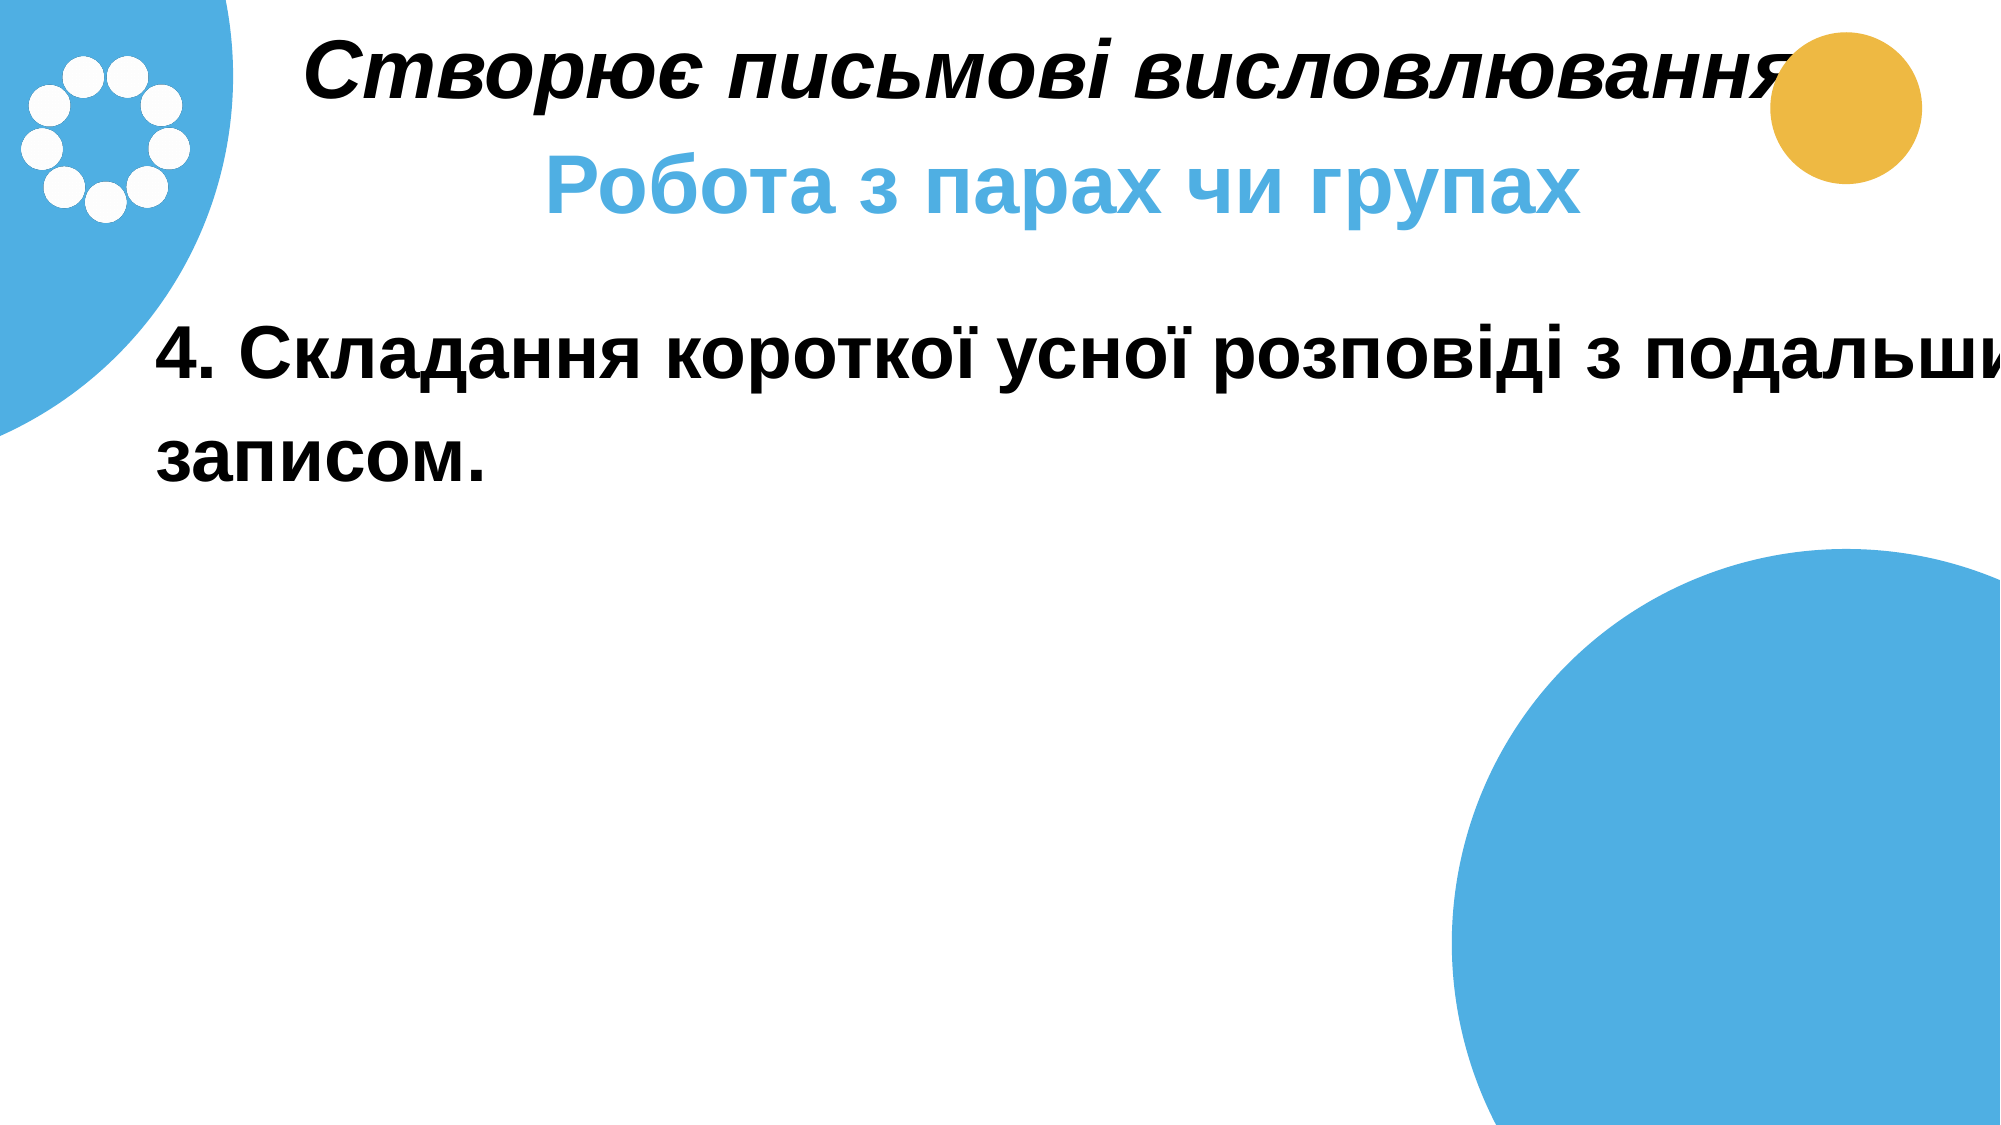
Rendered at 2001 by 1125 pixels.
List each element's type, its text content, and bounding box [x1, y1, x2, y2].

text_box [1770, 32, 1923, 185]
text_box Створює письмові висловлювання Робота з парах чи групах [233, 0, 1895, 282]
picture [21, 56, 190, 224]
text_box [1451, 548, 2000, 1125]
text_box 4. Складання короткої усної розповіді з подальшим записом. [140, 282, 2000, 505]
text_box [0, 0, 233, 437]
